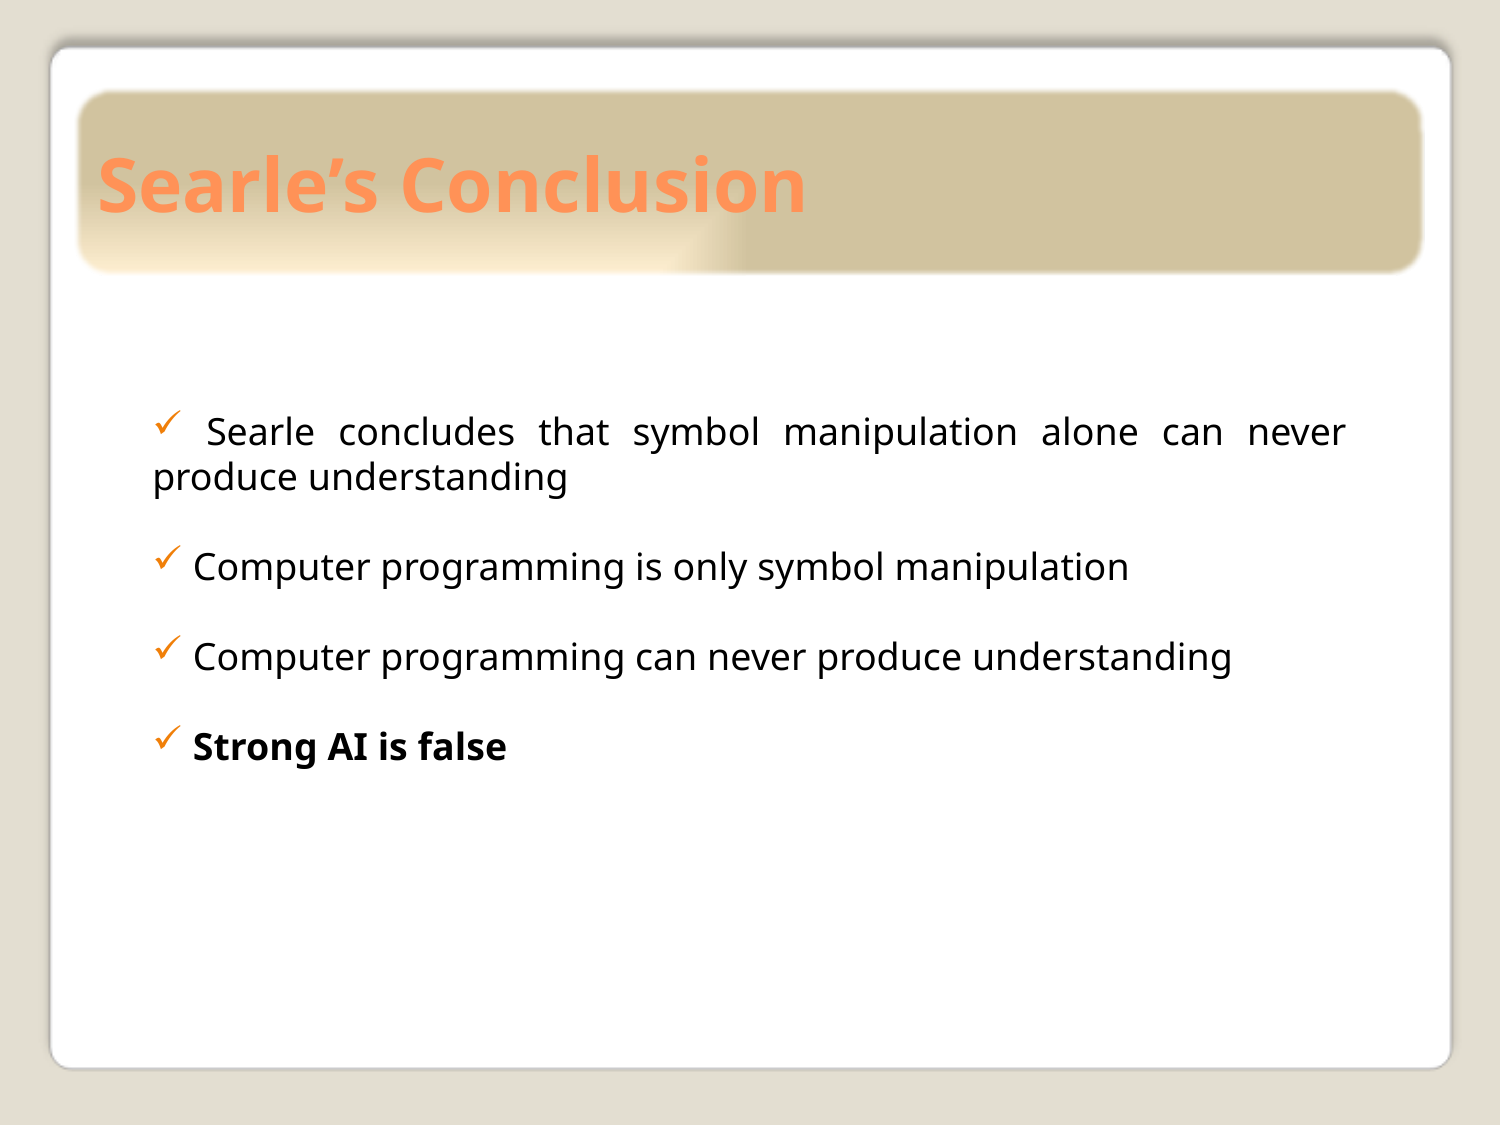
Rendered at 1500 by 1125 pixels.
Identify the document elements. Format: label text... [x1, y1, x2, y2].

text_box [80, 114, 1423, 272]
picture [0, 0, 1500, 1125]
text_box Searle concludes that symbol manipulation alone can never produce understanding Computer programming is only symbol manipulation Computer programming can never produce understanding Strong AI is false [137, 400, 1363, 776]
title Searle’s Conclusion [82, 62, 1425, 235]
